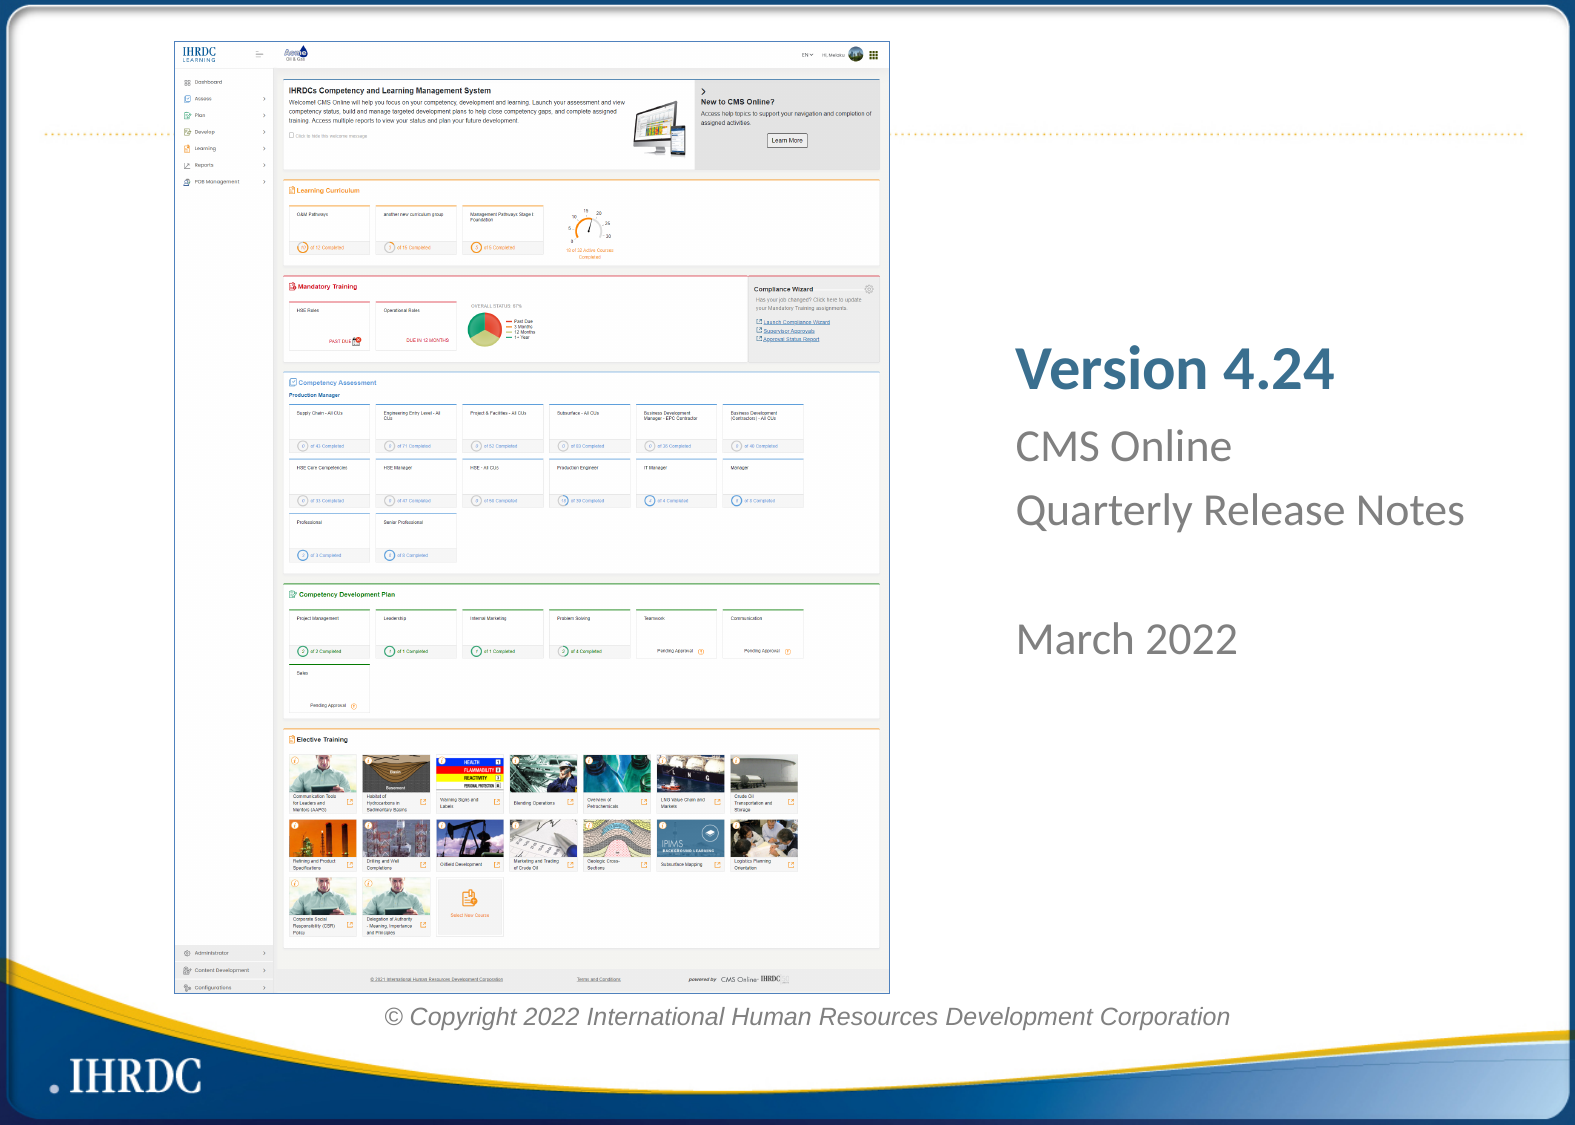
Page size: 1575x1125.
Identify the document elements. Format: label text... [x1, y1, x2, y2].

subtitle CMS Online Quarterly Release Notes March 2022 [1001, 408, 1499, 697]
picture [0, 0, 1575, 1125]
text_box © Copyright 2022 International Human Resources Development Corporation [370, 993, 1251, 1038]
title Version 4.24 [1001, 320, 1525, 410]
